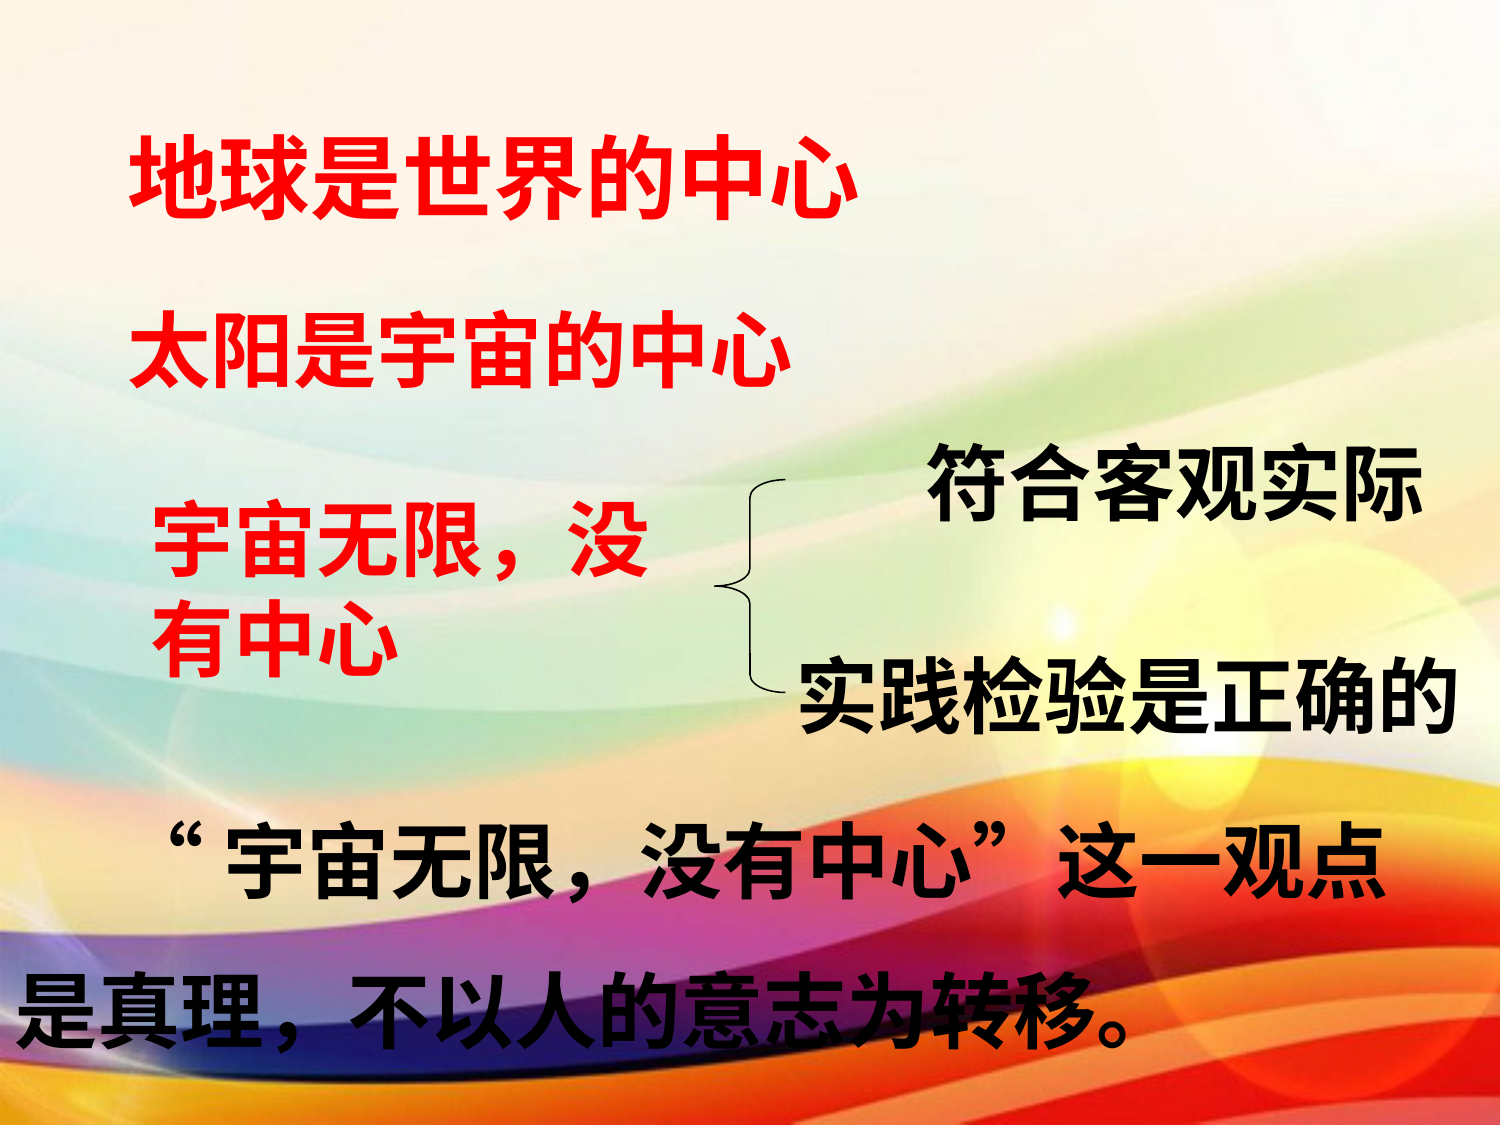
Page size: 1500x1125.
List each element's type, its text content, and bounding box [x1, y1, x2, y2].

picture [0, 0, 1500, 1125]
text_box 实践检验是正确的 [780, 636, 1477, 752]
text_box 符合客观实际 [910, 423, 1441, 539]
text_box [714, 479, 786, 693]
text_box 宇宙无限，没有中心 [135, 479, 742, 695]
text_box 太阳是宇宙的中心 [112, 290, 1037, 406]
text_box 地球是世界的中心 [112, 113, 1155, 239]
text_box “宇宙无限，没有中心”这一观点是真理，不以人的意志为转移。 [0, 751, 1427, 1067]
slide_number [1074, 1024, 1426, 1103]
